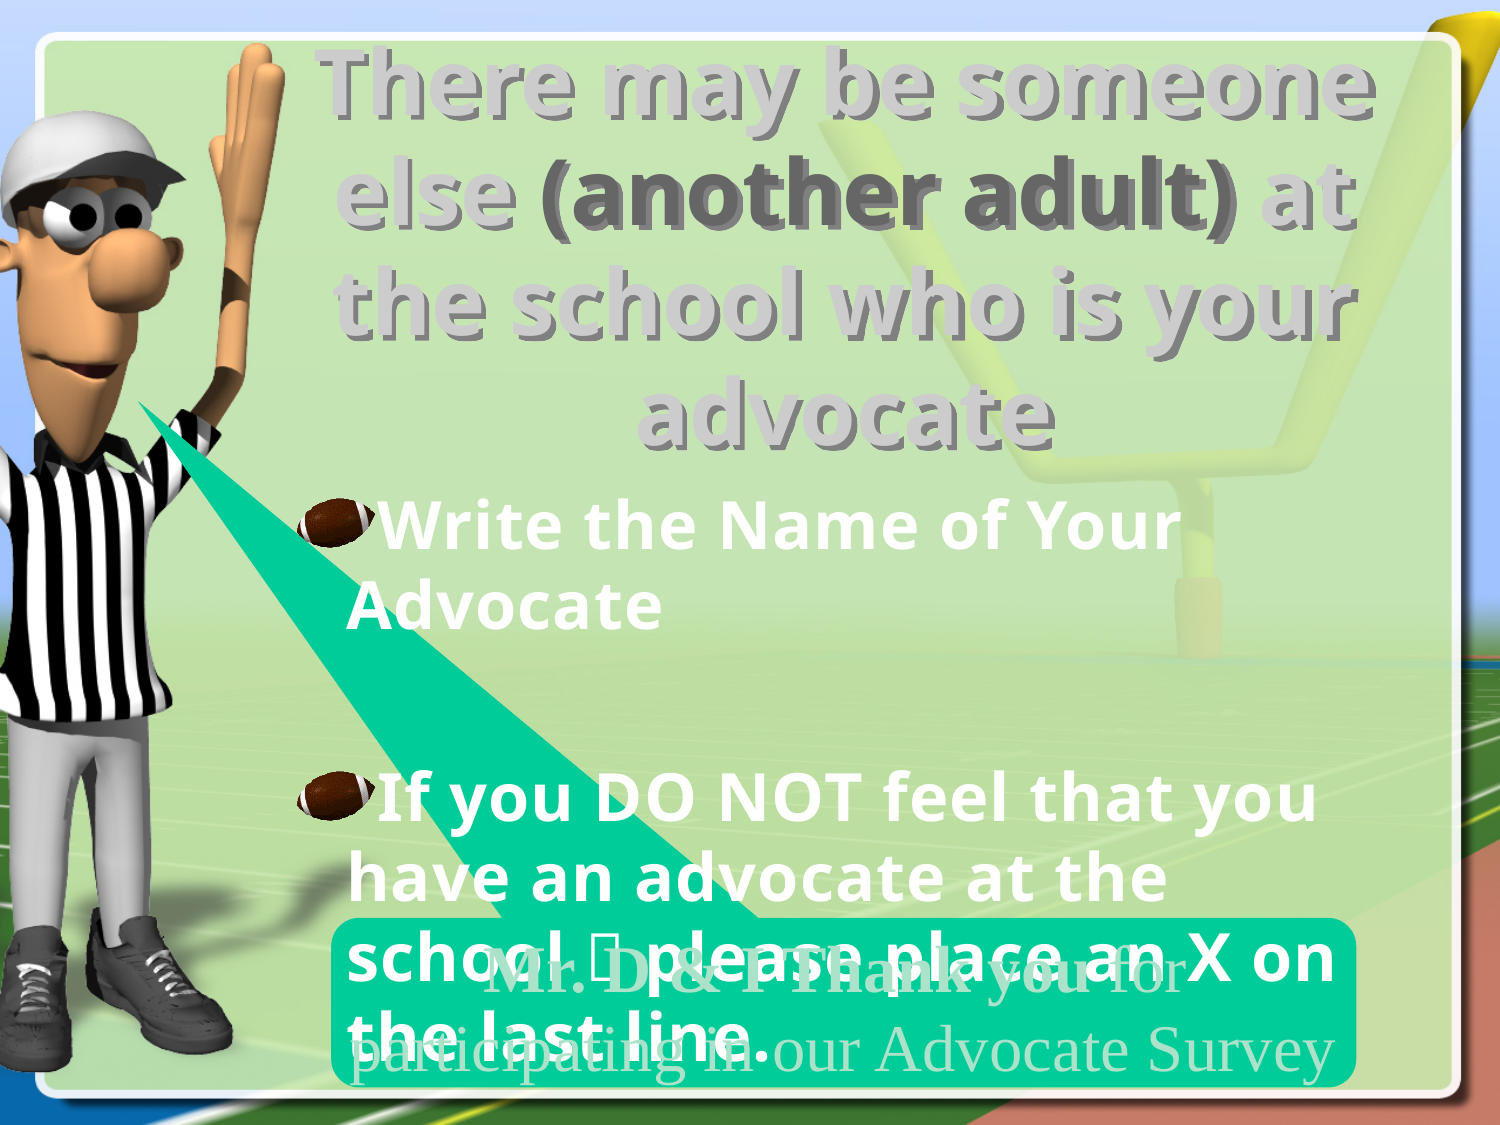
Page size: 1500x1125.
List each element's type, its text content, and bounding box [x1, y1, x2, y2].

title There may be someone else (another adult) at the school who is your advocate [287, 149, 1401, 338]
text_box [329, 963, 334, 1076]
text_box [135, 399, 274, 598]
text_box [1354, 963, 1359, 1075]
text_box Mr. D & I Thank you for participating in our Advocate Survey [334, 917, 1354, 1093]
list Write the Name of Your Advocate If you DO NOT feel that you have an advocate at the school  please place an X on the last line. [274, 474, 1376, 963]
picture [0, 0, 1500, 1125]
